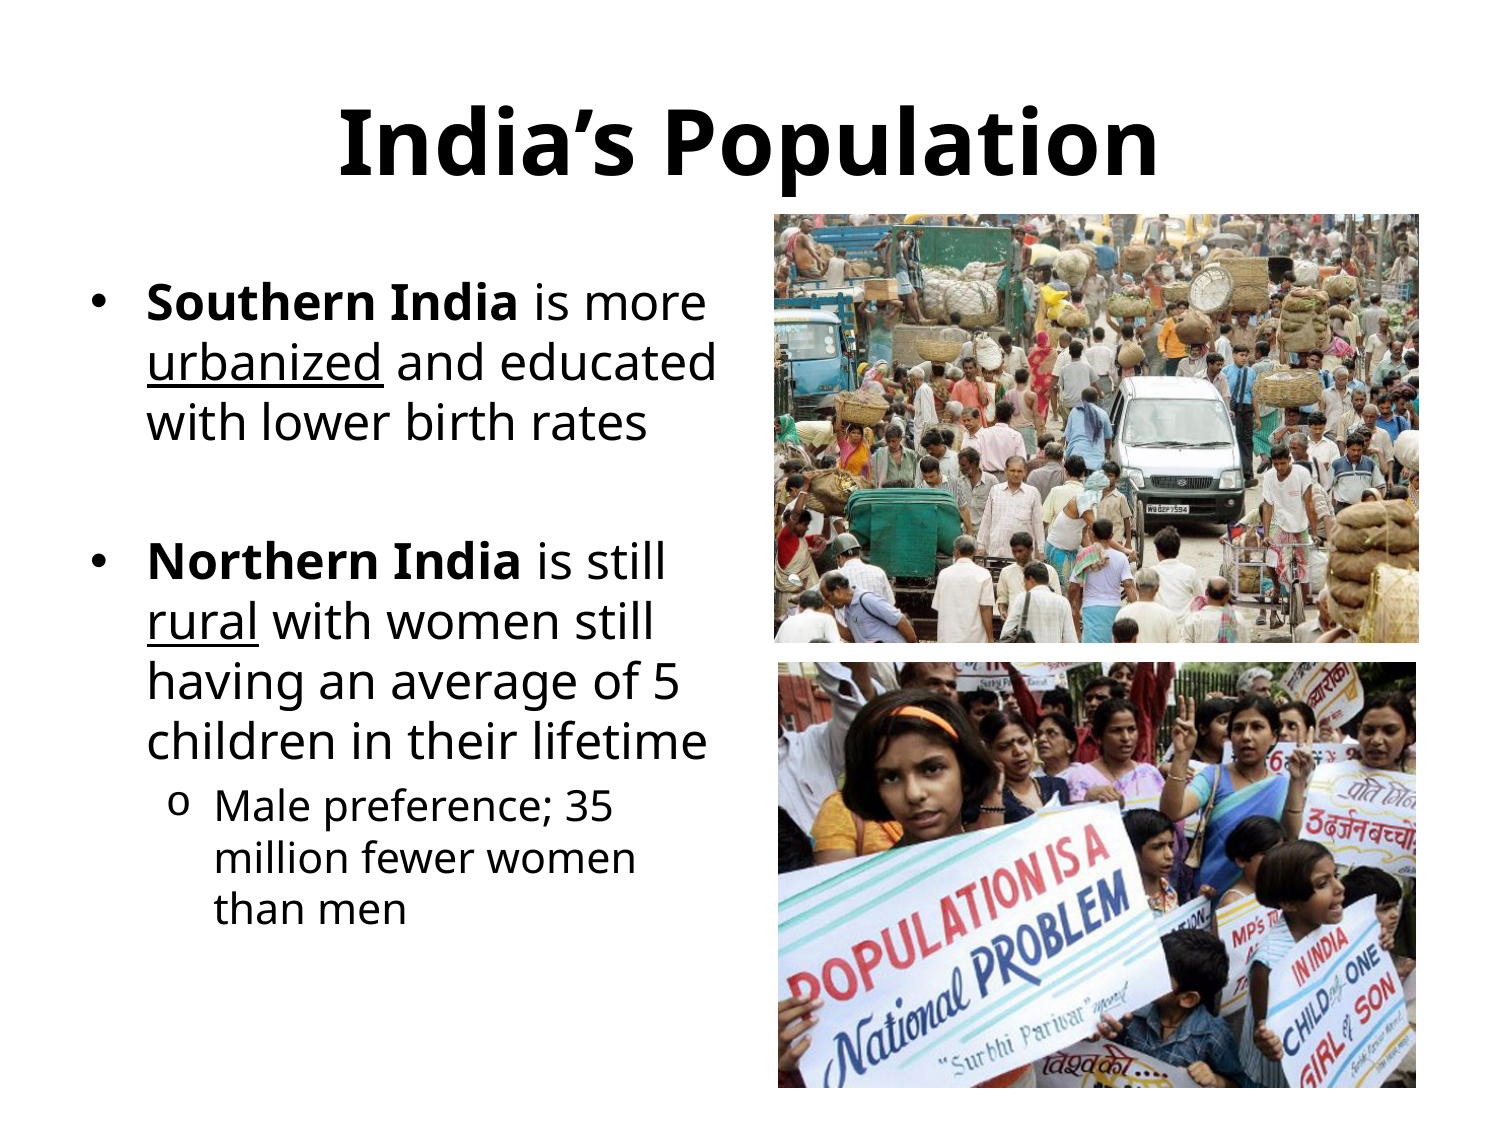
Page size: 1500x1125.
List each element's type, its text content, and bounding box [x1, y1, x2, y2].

title India’s Population [75, 45, 1425, 233]
list Southern India is more urbanized and educated with lower birth rates Northern India is still rural with women still having an average of 5 children in their lifetime Male preference; 35 million fewer women than men [75, 262, 738, 1005]
picture [774, 214, 1419, 644]
picture [777, 662, 1416, 1088]
